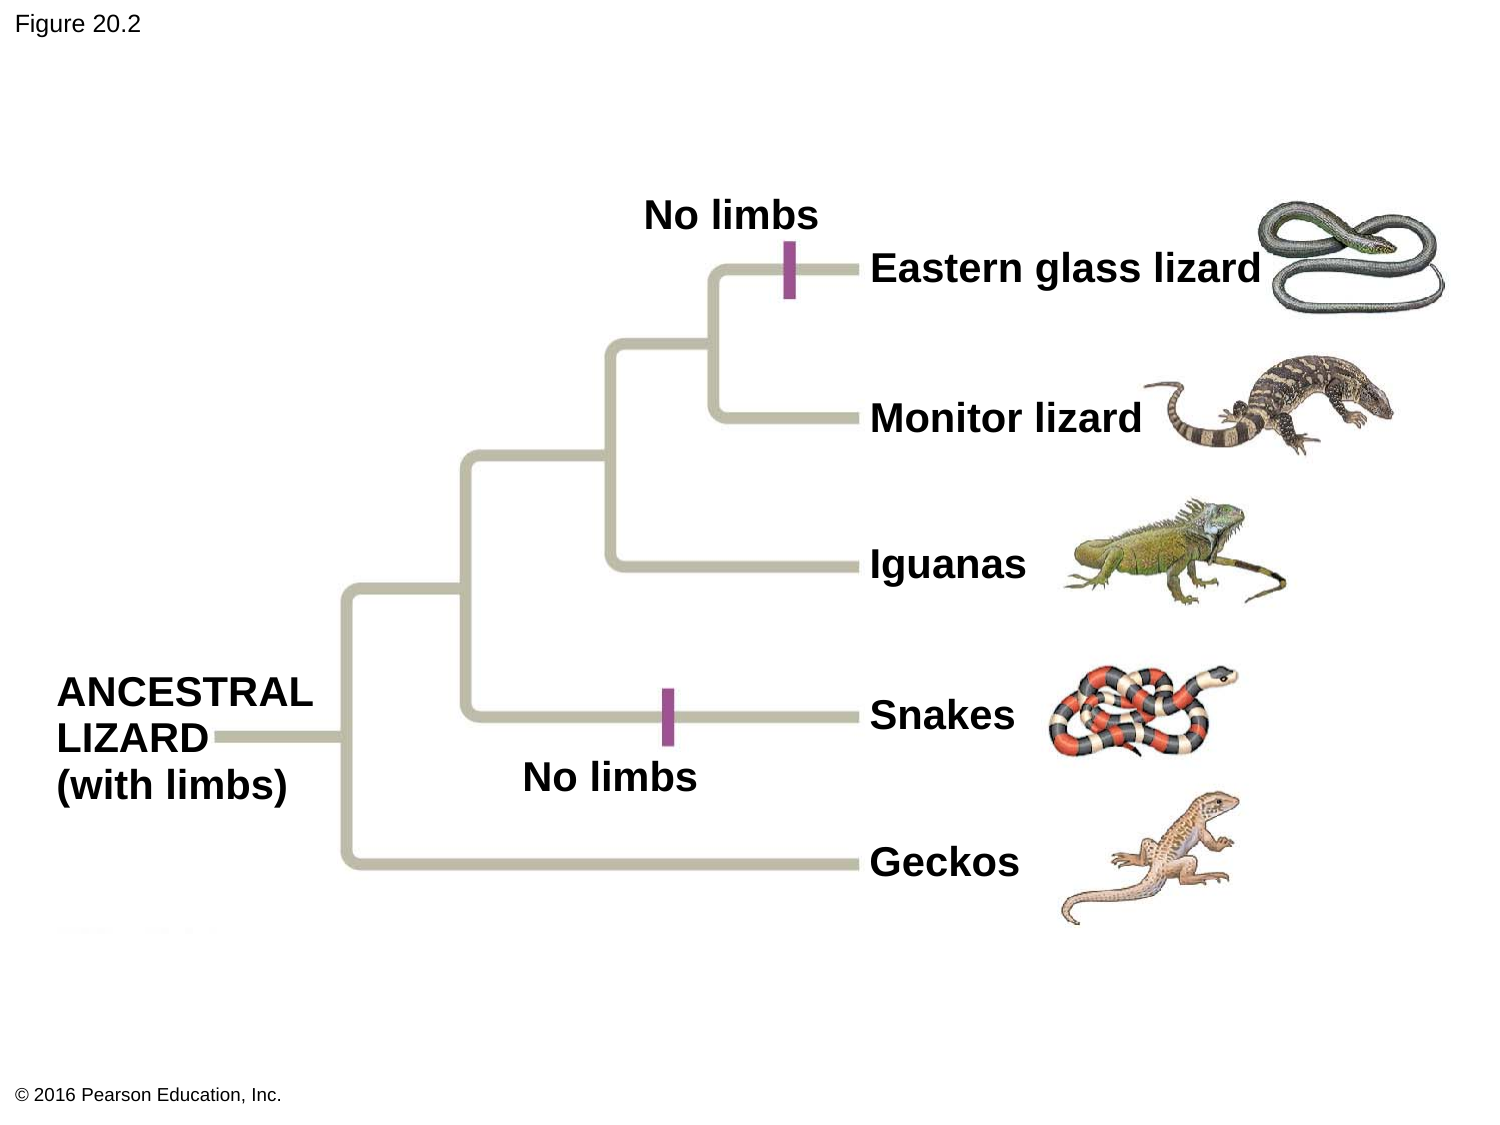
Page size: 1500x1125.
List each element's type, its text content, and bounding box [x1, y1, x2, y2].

title Figure 20.2 [0, 0, 435, 62]
footer © 2016 Pearson Education, Inc. [0, 1063, 507, 1124]
picture [48, 191, 1452, 934]
